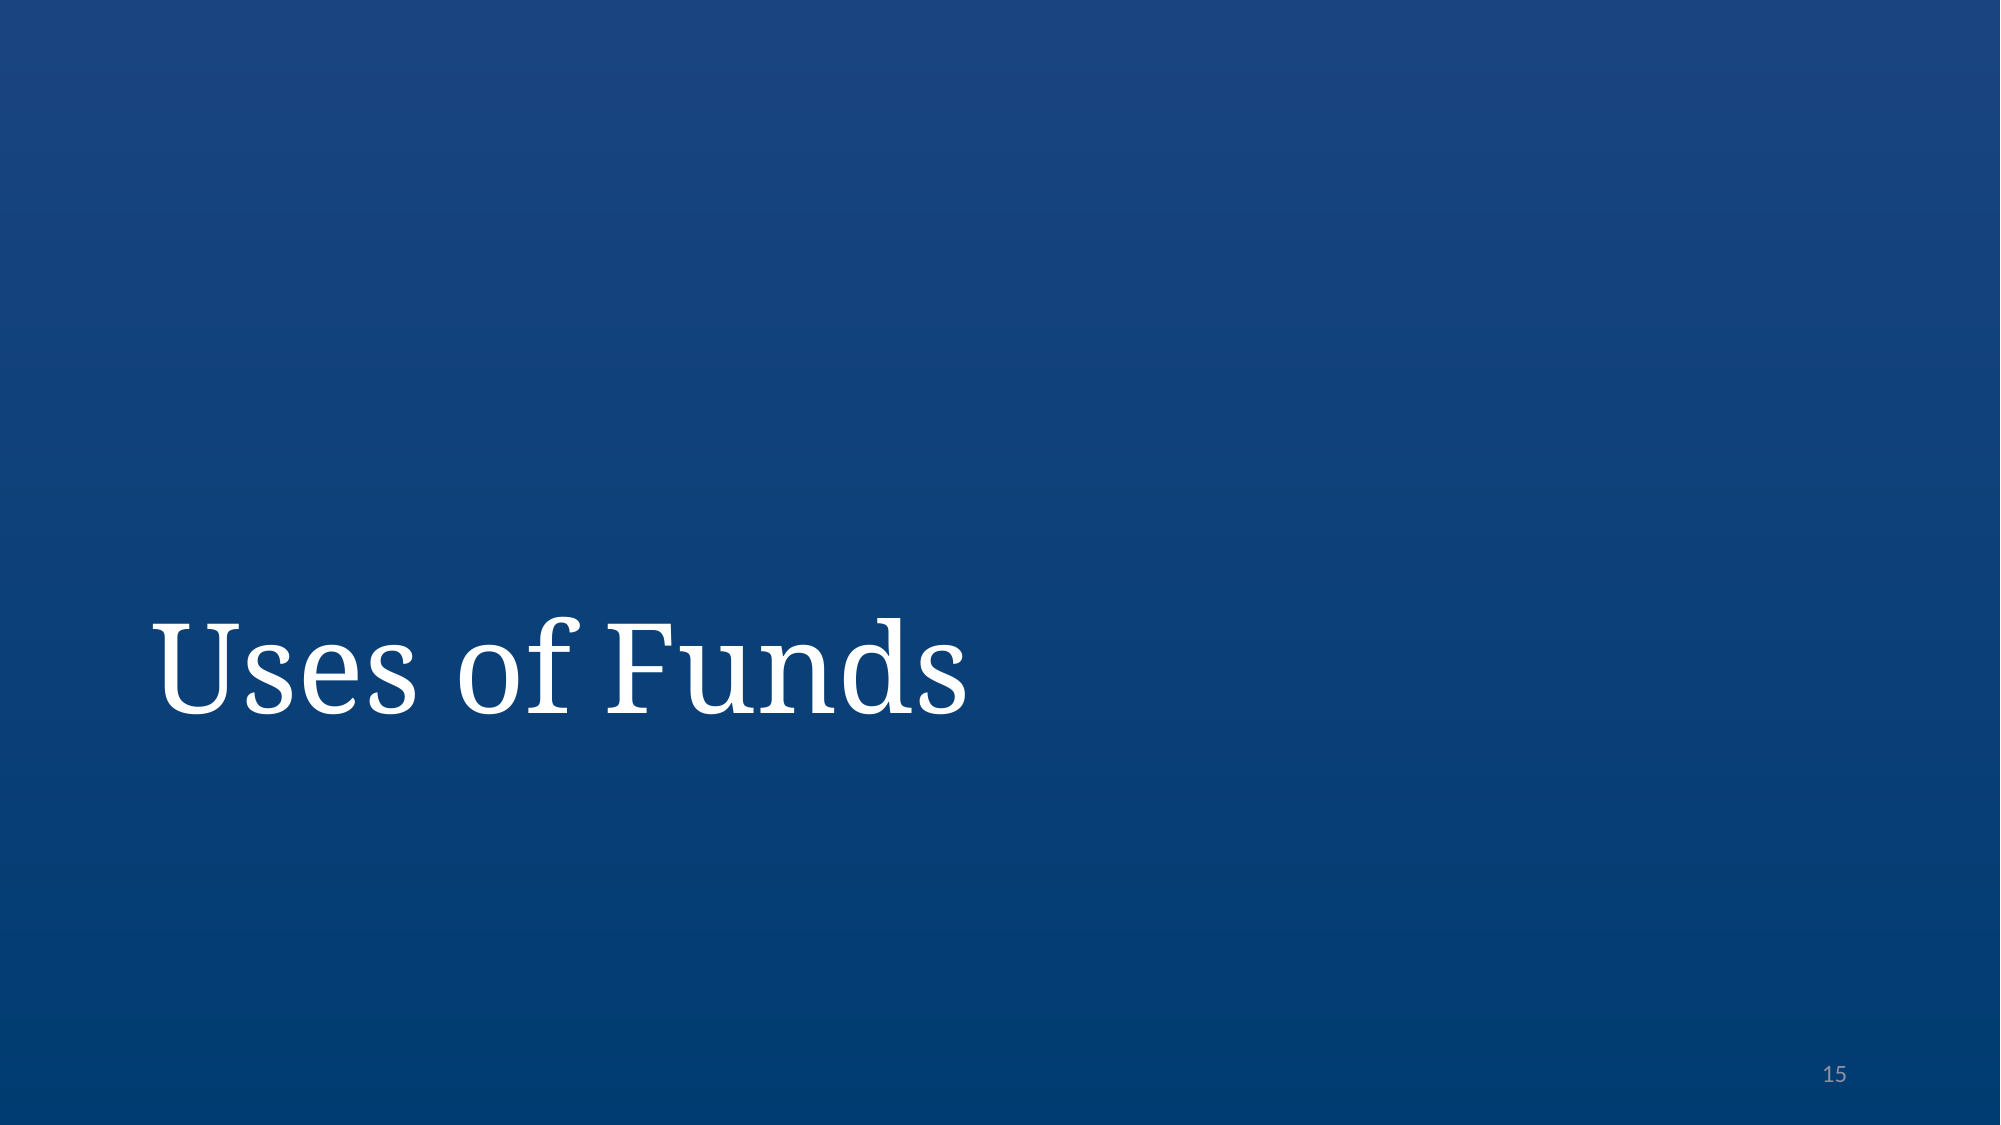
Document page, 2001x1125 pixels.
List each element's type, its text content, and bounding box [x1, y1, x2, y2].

slide_number 15 [1412, 1042, 1863, 1103]
title Uses of Funds [136, 280, 1862, 749]
